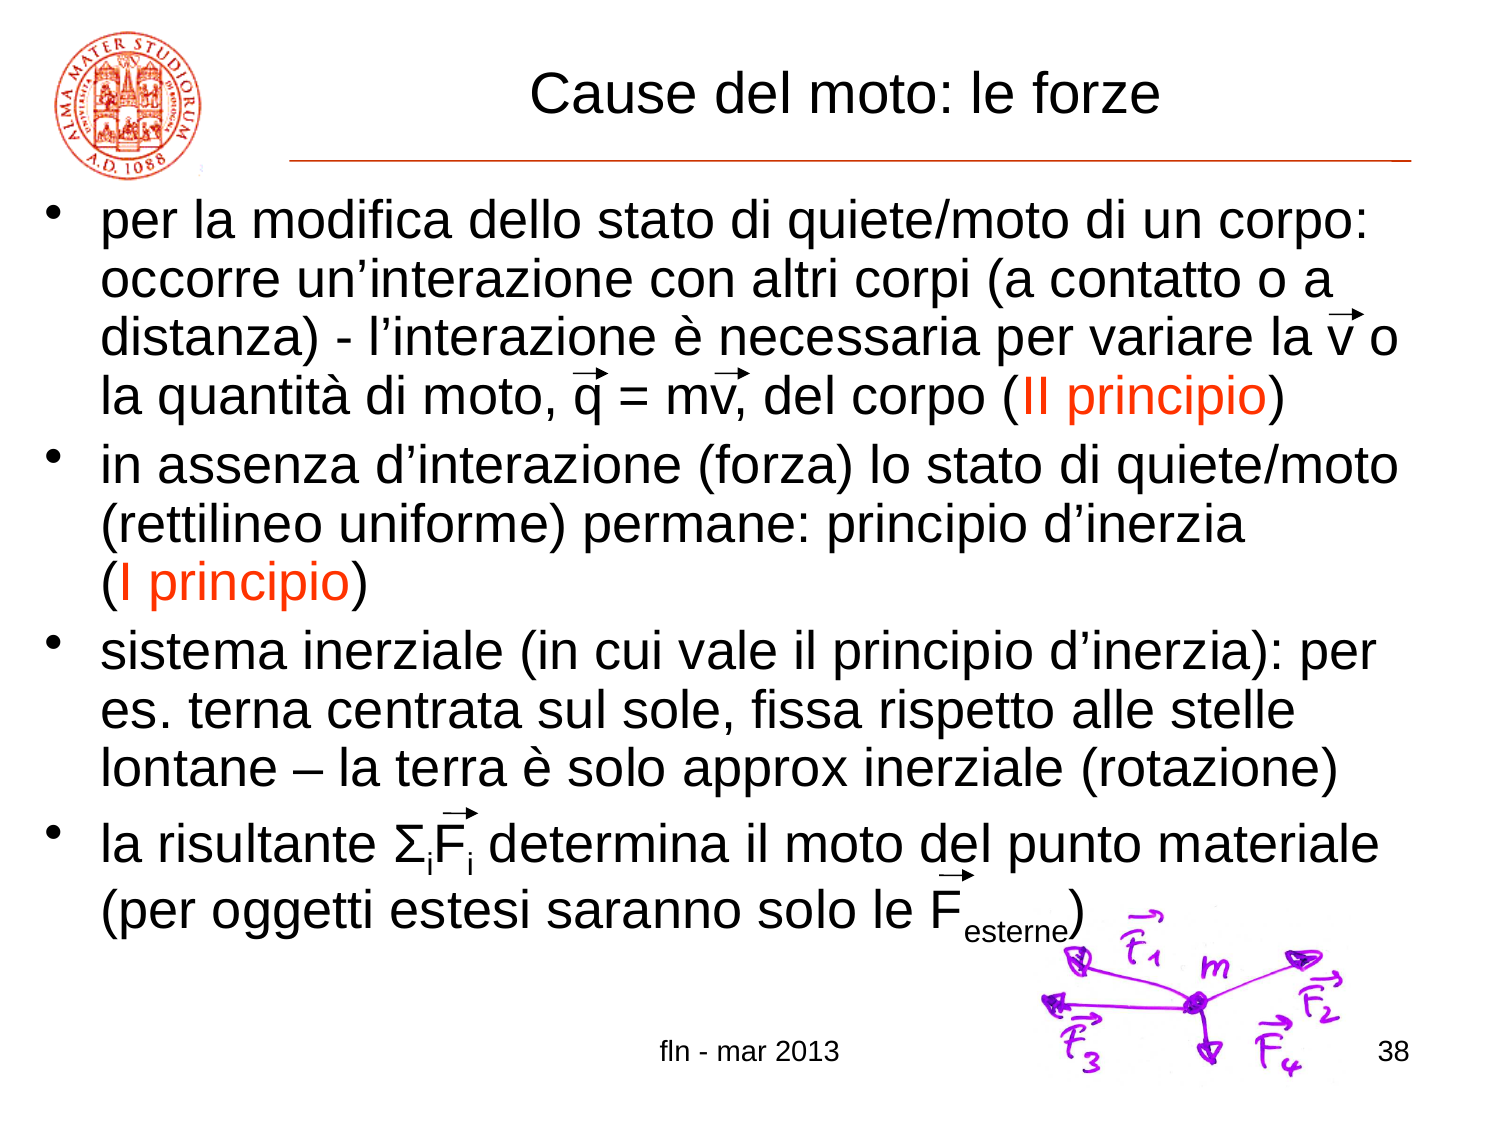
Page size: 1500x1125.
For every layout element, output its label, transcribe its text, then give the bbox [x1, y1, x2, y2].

text_box [442, 807, 479, 820]
slide_number 38 [1074, 1024, 1425, 1103]
text_box [1328, 308, 1365, 321]
list per la modifica dello stato di quiete/moto di un corpo: occorre un’interazione con altri corpi (a contatto o a distanza) - l’interazione è necessaria per variare la v o la quantità di moto, q = mv, del corpo (II principio) in assenza d’interazione (forza) lo stato di quiete/moto (rettilineo uniforme) permane: principio d’inerzia (I principio) sistema inerziale (in cui vale il principio d’inerzia): per es. terna centrata sul sole, fissa rispetto alle stelle lontane – la terra è solo approx inerziale (rotazione) la risultante ΣiFi determina il moto del punto materiale (per oggetti estesi saranno solo le Festerne) [29, 184, 1471, 994]
text_box [939, 869, 975, 882]
text_box [714, 367, 751, 380]
picture [53, 30, 203, 184]
picture [1033, 904, 1351, 1088]
text_box [572, 367, 609, 380]
footer fln - mar 2013 [512, 1024, 988, 1103]
title Cause del moto: le forze [277, 42, 1415, 137]
